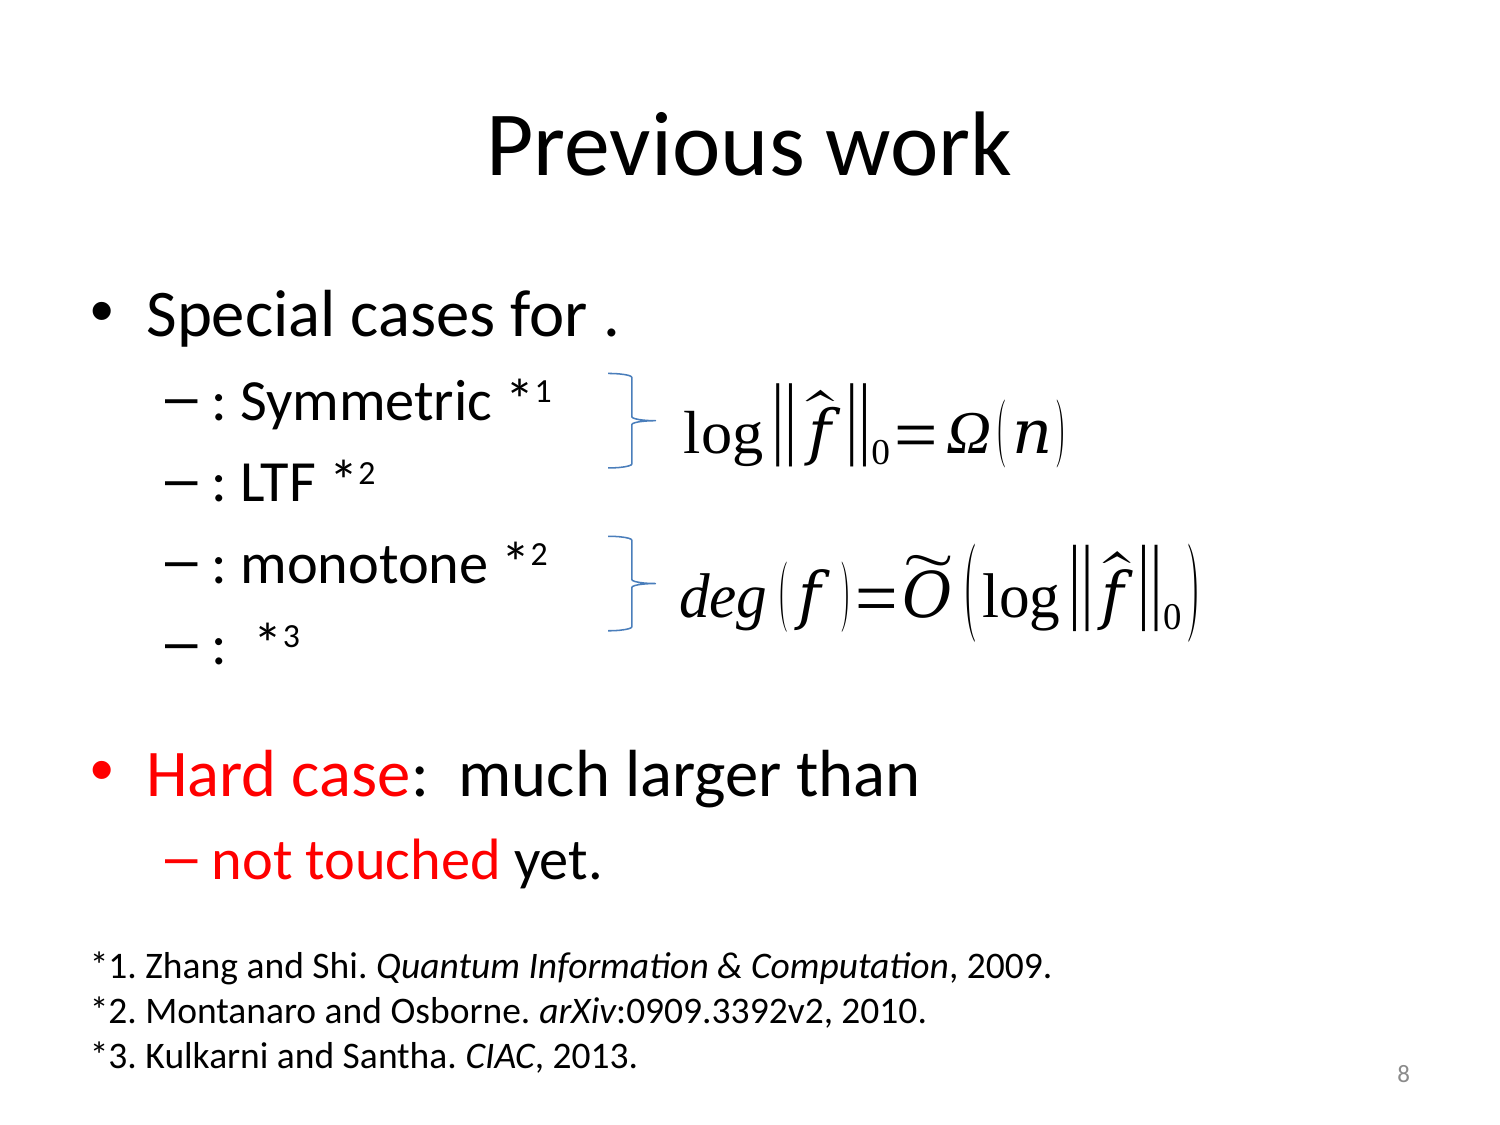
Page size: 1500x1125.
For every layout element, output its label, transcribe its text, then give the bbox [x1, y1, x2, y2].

slide_number 8 [1074, 1042, 1425, 1103]
text_box [608, 372, 657, 469]
text_box *1. Zhang and Shi. Quantum Information & Computation, 2009. *2. Montanaro and Osborne. arXiv:0909.3392v2, 2010. *3. Kulkarni and Santha. CIAC, 2013. [74, 934, 1415, 1084]
title Previous work [75, 45, 1425, 233]
text_box [608, 535, 657, 632]
